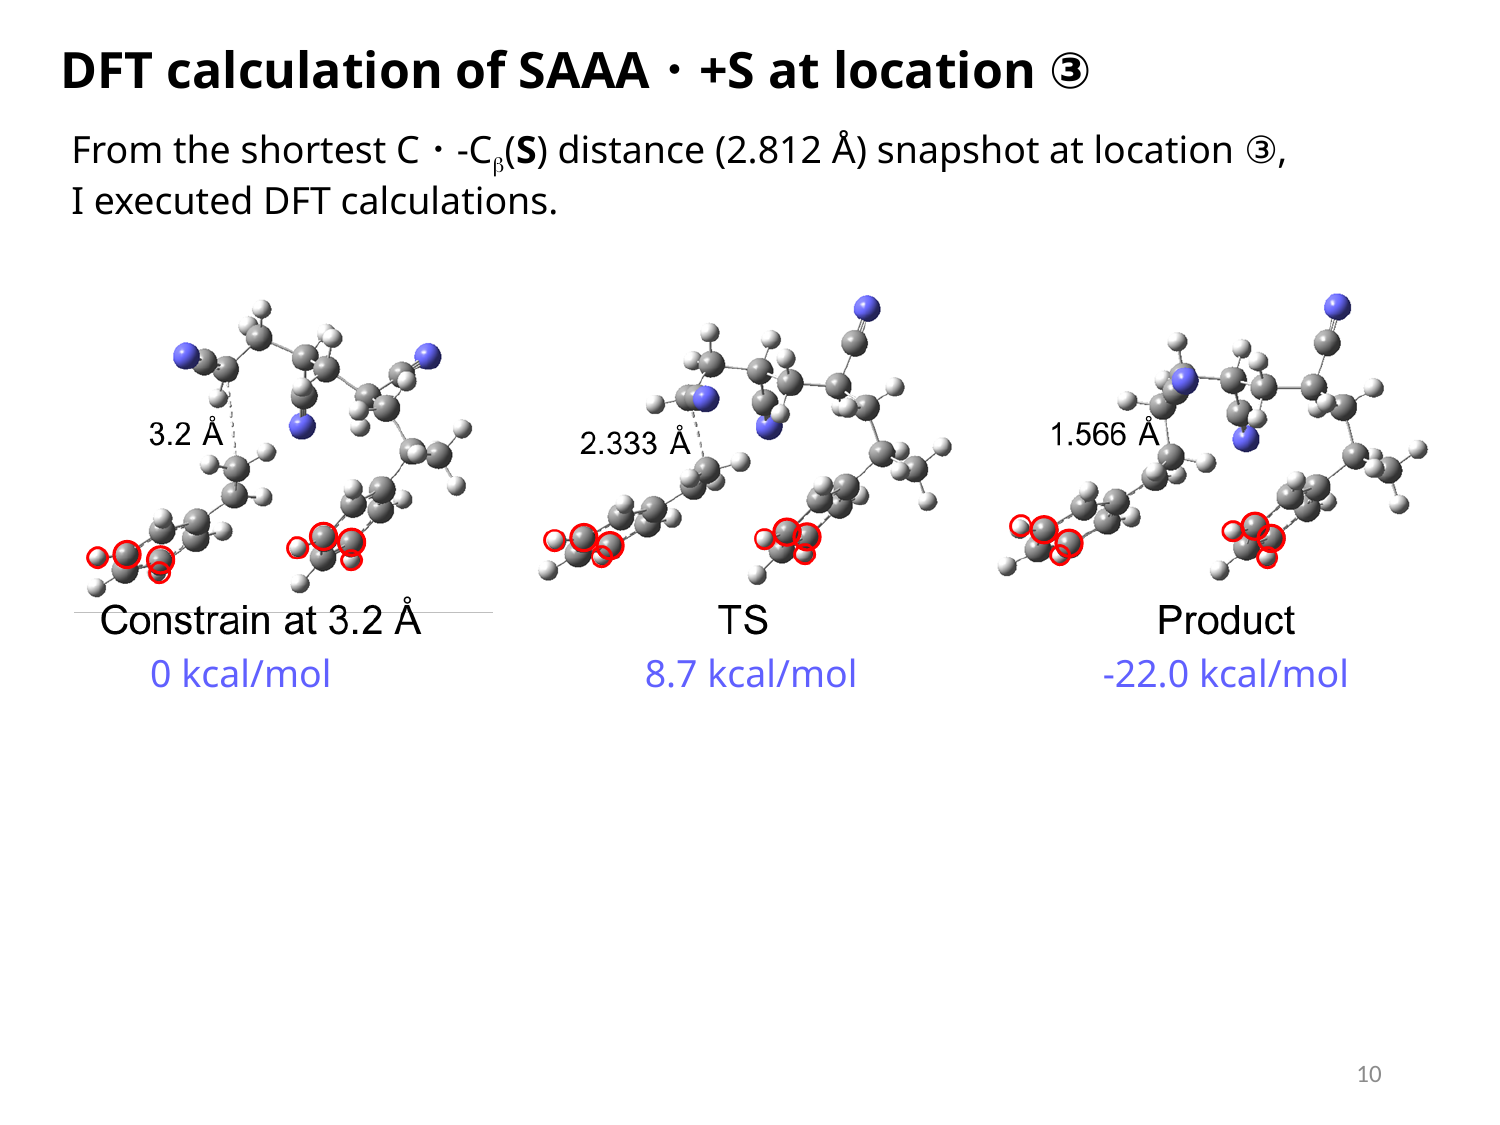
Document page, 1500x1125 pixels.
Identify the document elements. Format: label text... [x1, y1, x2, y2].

slide_number 10 [1059, 1042, 1397, 1103]
text_box -22.0 kcal/mol [1065, 668, 1388, 703]
text_box 8.7 kcal/mol [603, 668, 899, 703]
text_box DFT calculation of SAAA･+S at location ③ [45, 30, 1445, 106]
text_box 0 kcal/mol [117, 668, 364, 703]
text_box From the shortest C･-Cb(S) distance (2.812 Å) snapshot at location ③, I executed DFT calculations. [56, 118, 1445, 230]
picture [45, 287, 1440, 668]
